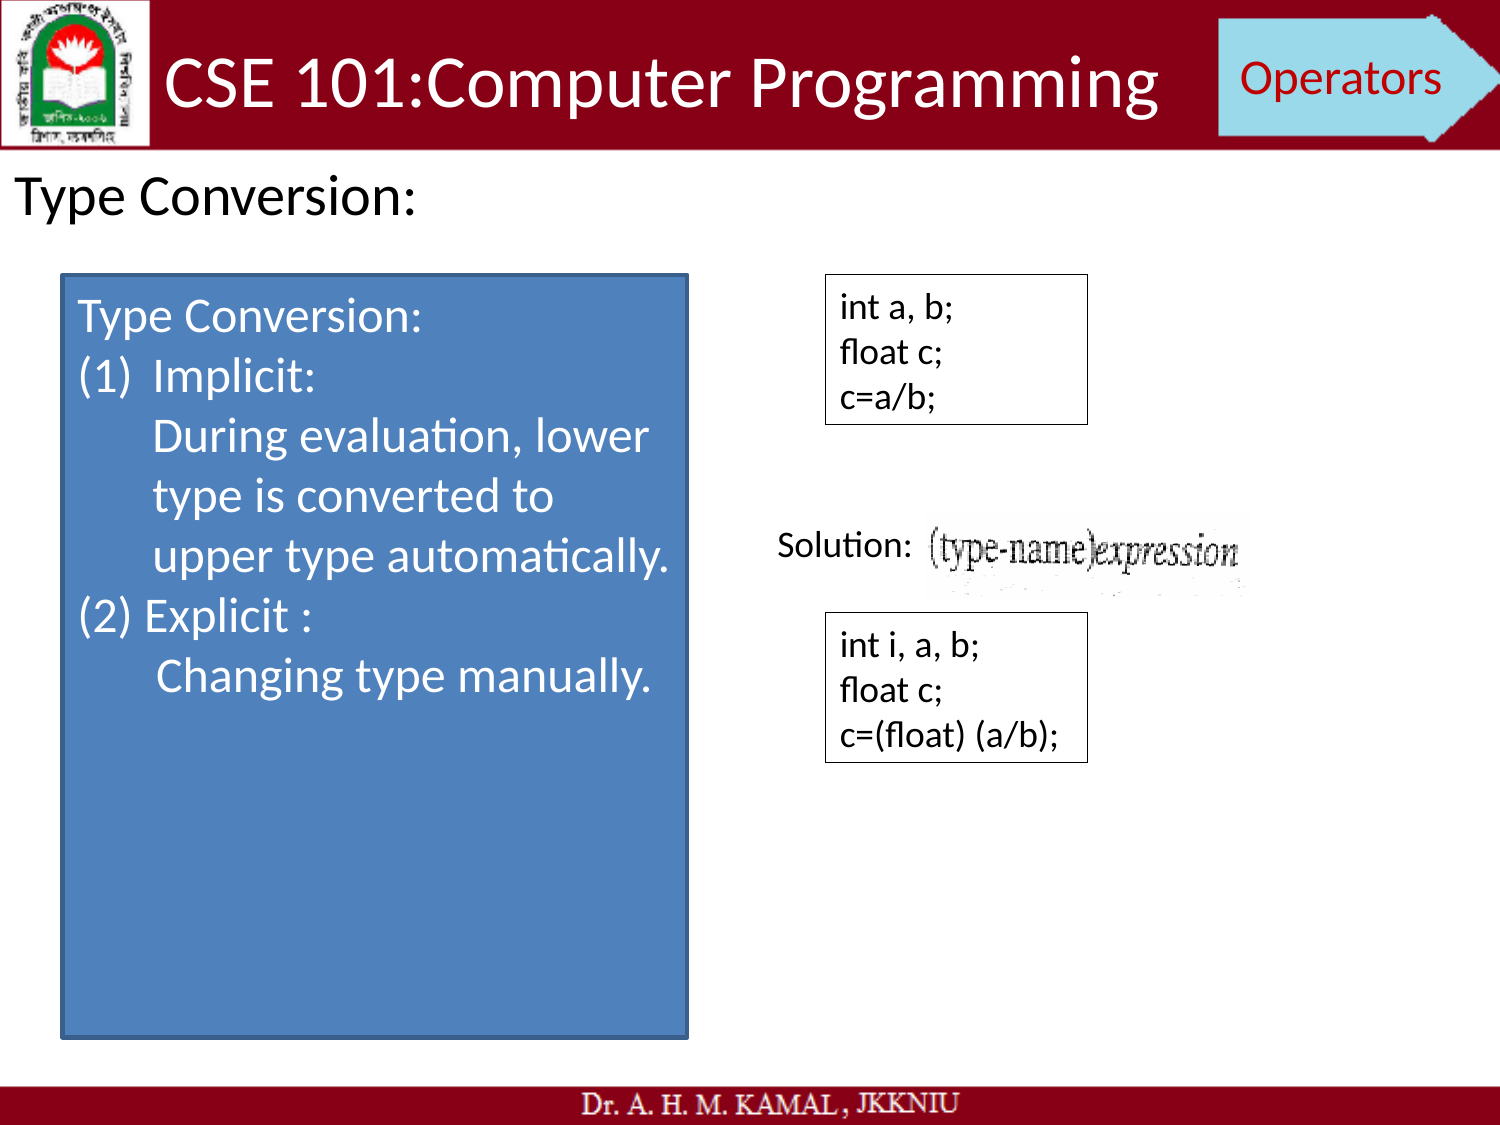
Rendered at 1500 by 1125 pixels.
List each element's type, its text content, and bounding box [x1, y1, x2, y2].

text_box int a, b; float c; c=a/b; [825, 274, 1088, 425]
text_box Solution: [762, 512, 920, 573]
text_box int i, a, b; float c; c=(float) (a/b); [825, 612, 1088, 763]
text_box Type Conversion: [0, 149, 775, 235]
text_box CSE 101:Computer Programming [149, 24, 1213, 130]
text_box Type Conversion: Implicit: During evaluation, lower type is converted to upper type automatically. (2) Explicit : Changing type manually. [60, 273, 689, 1040]
picture [0, 0, 1500, 1125]
text_box Operators [1224, 37, 1475, 113]
